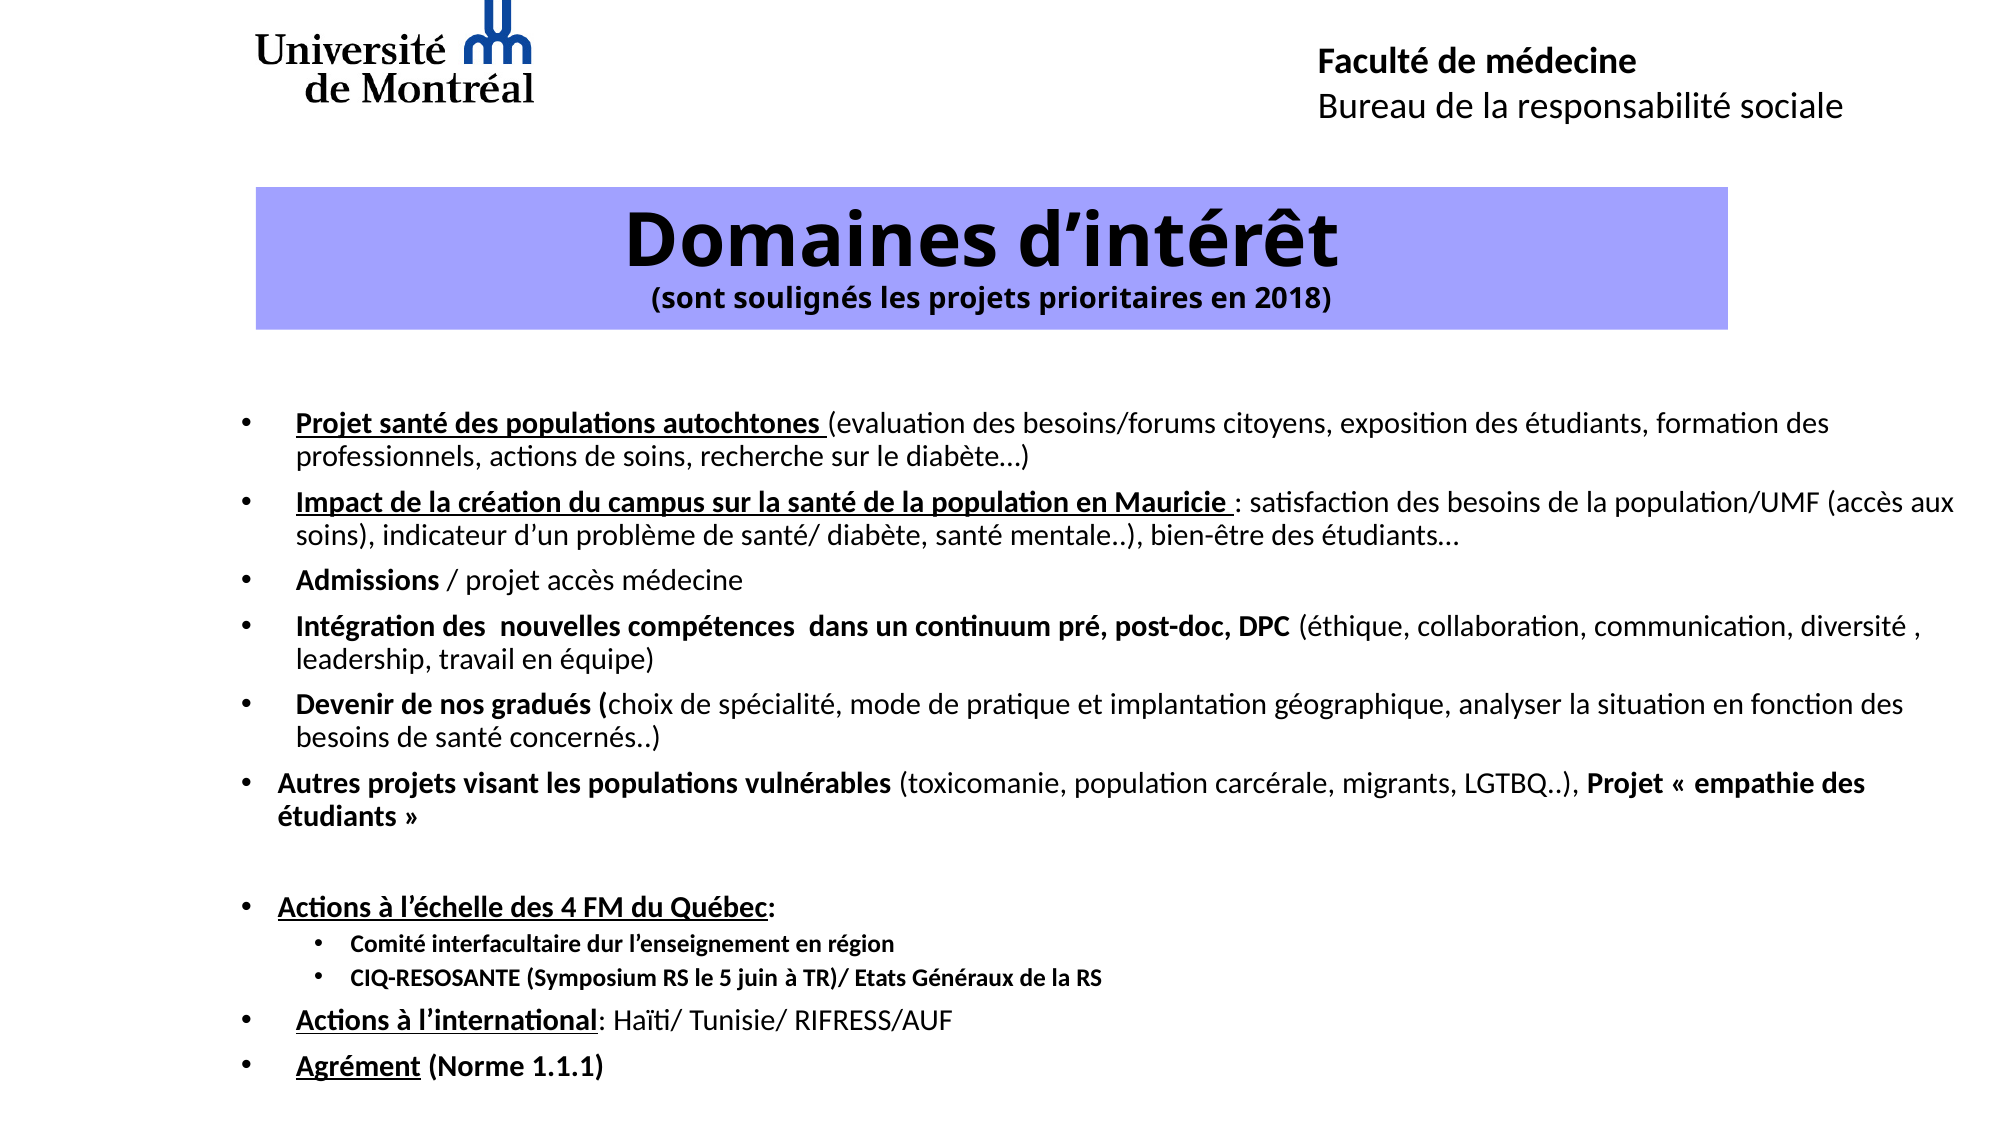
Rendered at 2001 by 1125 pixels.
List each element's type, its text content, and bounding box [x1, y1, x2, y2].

title Domaines d’intérêt (sont soulignés les projets prioritaires en 2018) [255, 187, 1728, 330]
list Projet santé des populations autochtones (evaluation des besoins/forums citoyens, exposition des étudiants, formation des professionnels, actions de soins, recherche sur le diabète…) Impact de la création du campus sur la santé de la population en Mauricie : satisfaction des besoins de la population/UMF (accès aux soins), indicateur d’un problème de santé/ diabète, santé mentale..), bien-être des étudiants… Admissions / projet accès médecine Intégration des nouvelles compétences dans un continuum pré, post-doc, DPC (éthique, collaboration, communication, diversité , leadership, travail en équipe) Devenir de nos gradués (choix de spécialité, mode de pratique et implantation géographique, analyser la situation en fonction des besoins de santé concernés..) Autres projets visant les populations vulnérables (toxicomanie, population carcérale, migrants, LGTBQ..), Projet « empathie des étudiants » Actions à l’échelle des 4 FM du Québec: Comité interfacultaire dur l’enseignement en région CIQ-RESOSANTE (Symposium RS le 5 juin à TR)/ Etats Généraux de la RS Actions à l’international: Haïti/ Tunisie/ RIFRESS/AUF Agrément (Norme 1.1.1) [225, 399, 1982, 1100]
picture [255, 0, 534, 103]
text_box Faculté de médecine Bureau de la responsabilité sociale [1303, 28, 1860, 134]
